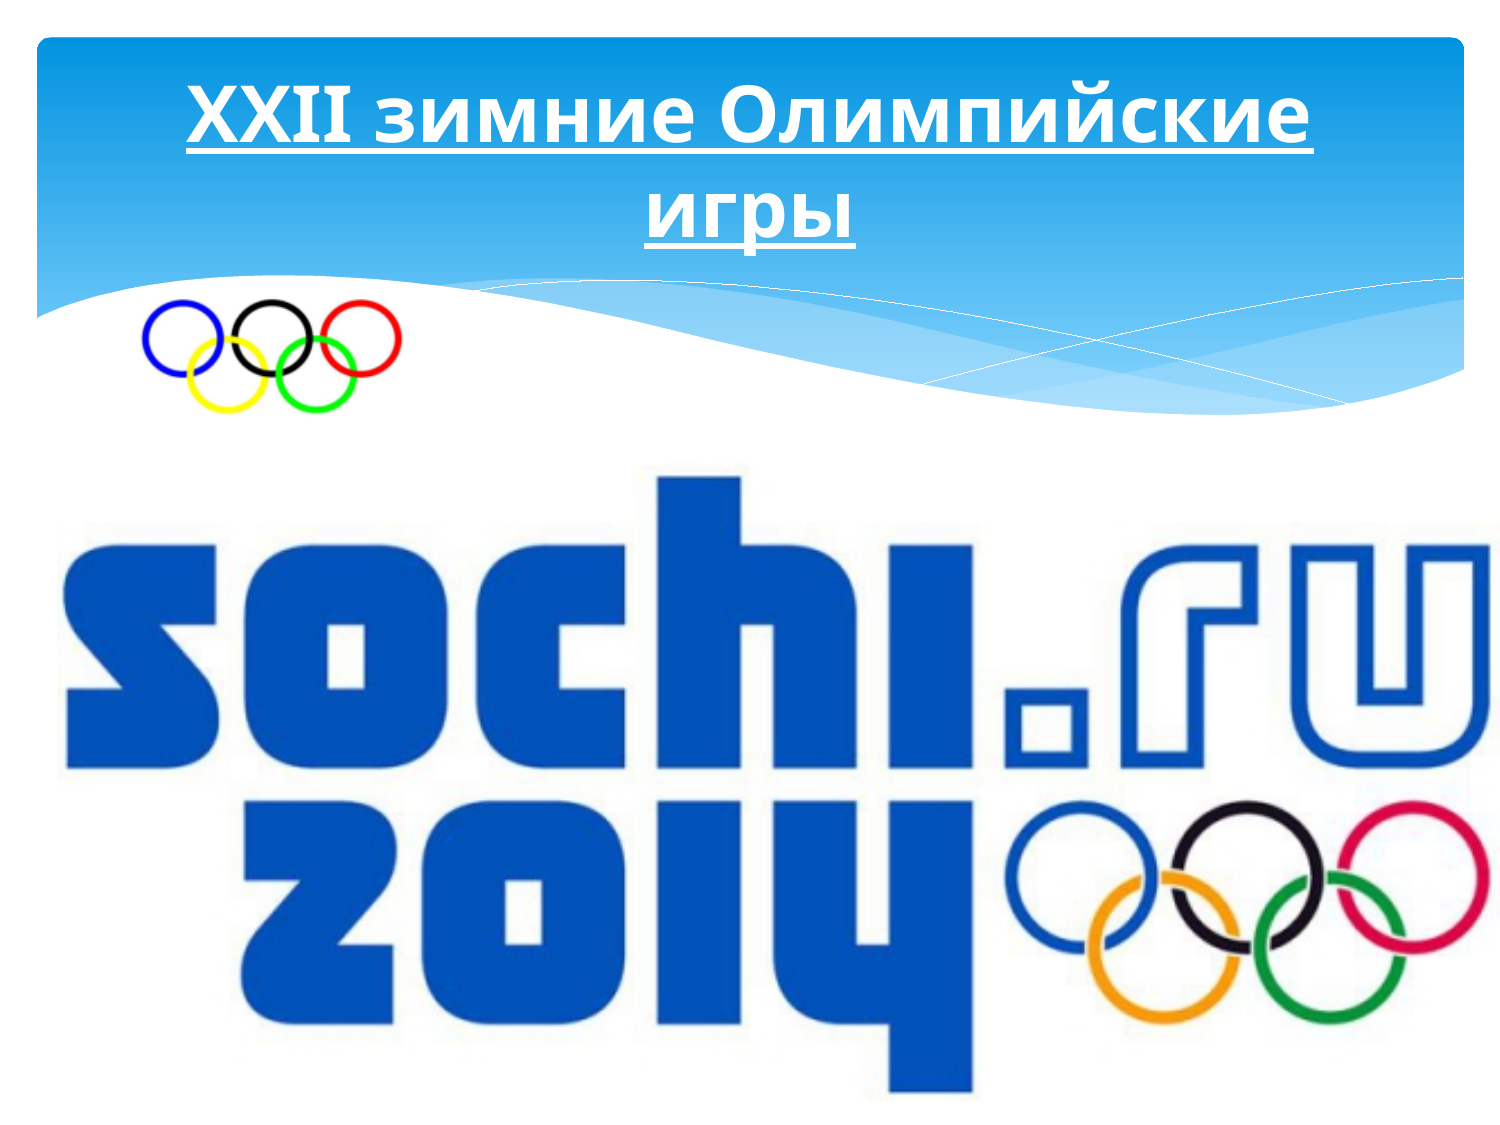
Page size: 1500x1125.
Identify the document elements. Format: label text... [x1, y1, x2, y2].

picture [135, 286, 408, 430]
title XXII зимние Олимпийские игры [75, 55, 1425, 261]
picture [56, 455, 1500, 1110]
